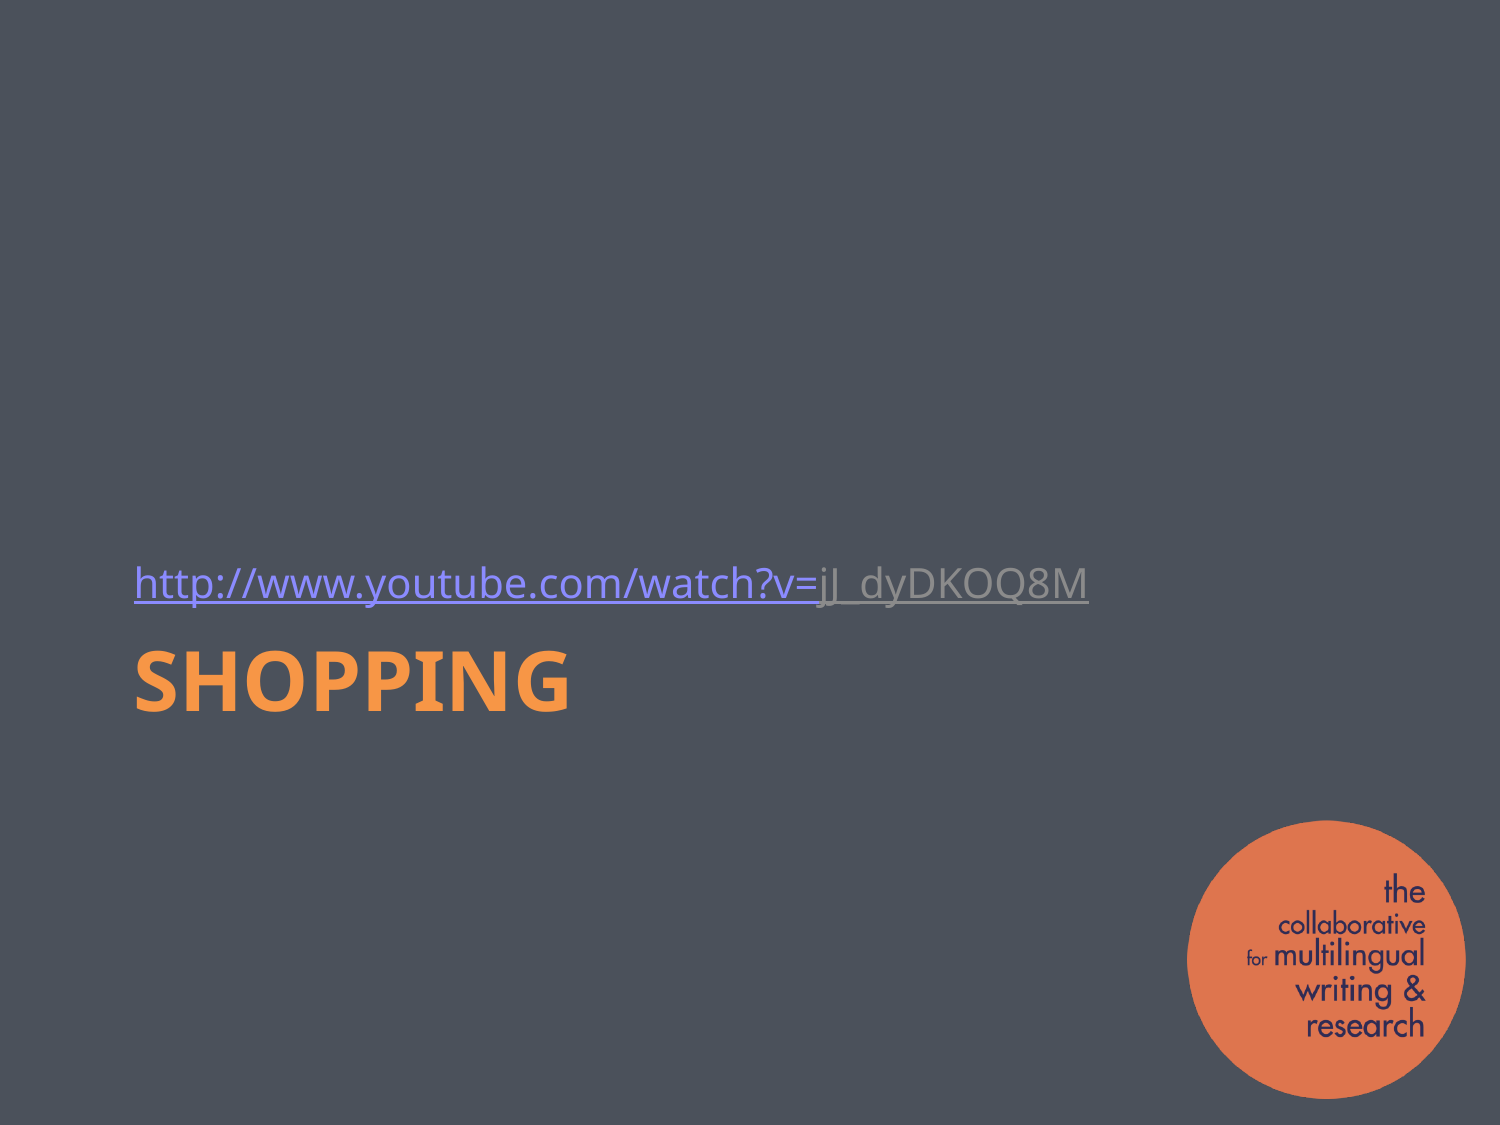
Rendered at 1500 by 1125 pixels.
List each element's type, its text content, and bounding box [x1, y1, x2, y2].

list http://www.youtube.com/watch?v=jJ_dyDKOQ8M [118, 375, 1394, 622]
picture [1187, 820, 1467, 1100]
title Shopping [118, 622, 1394, 845]
